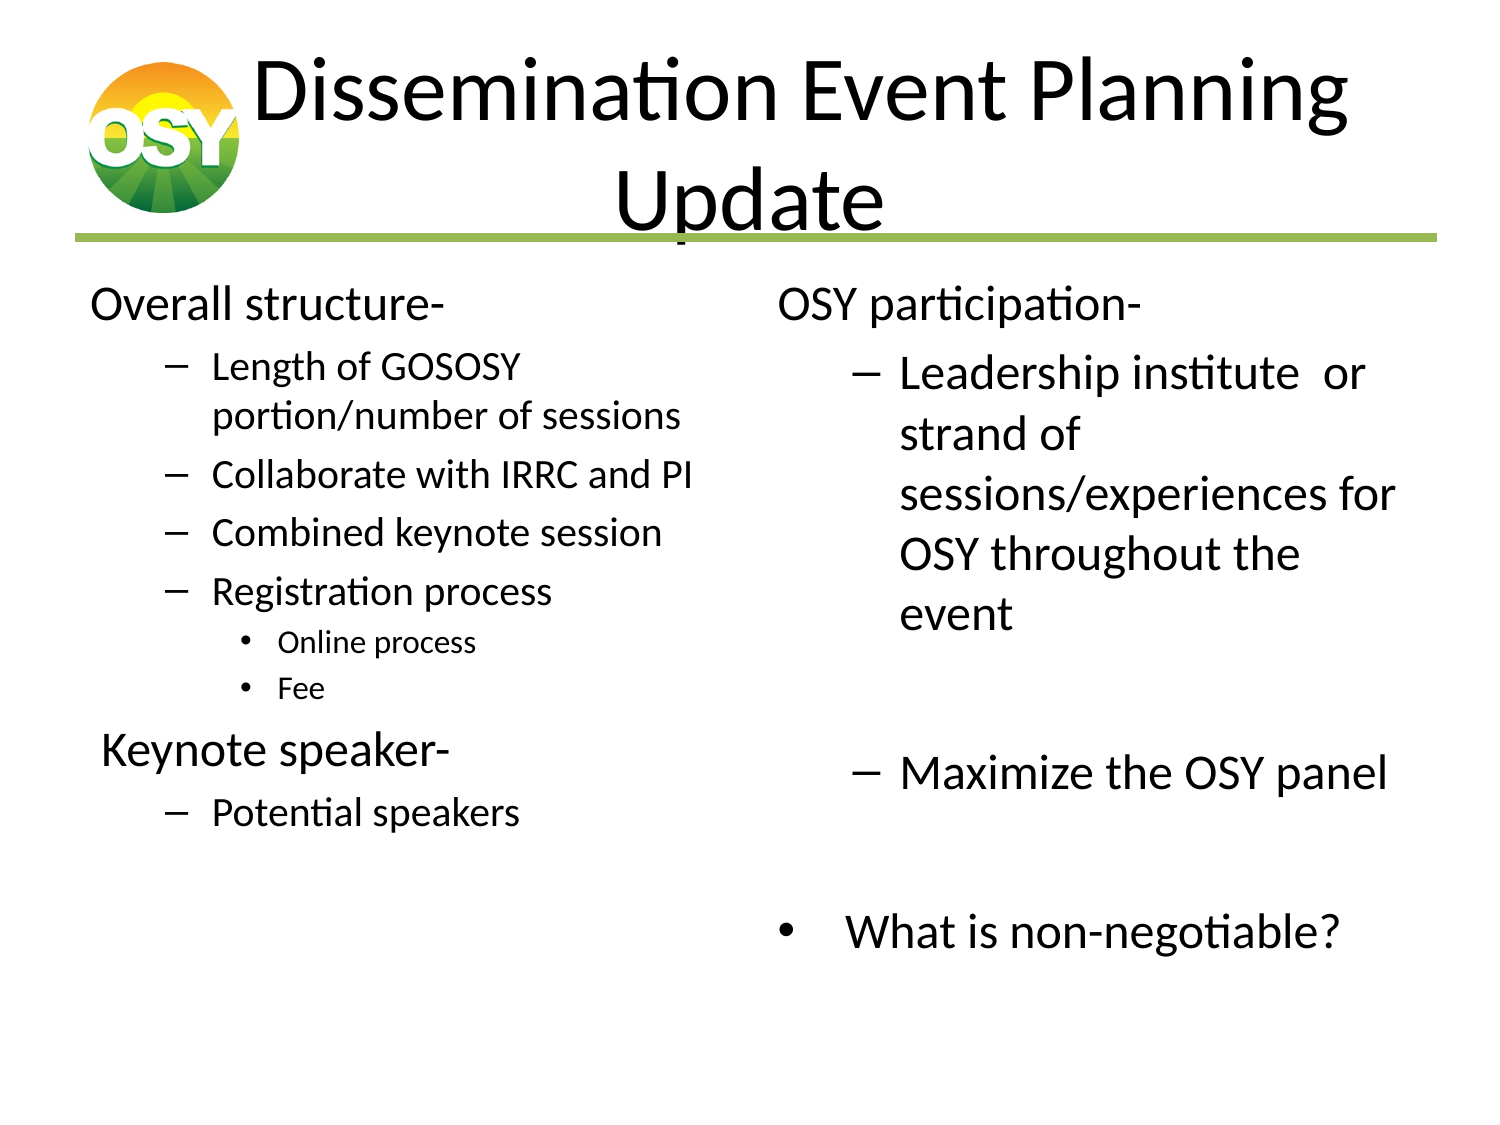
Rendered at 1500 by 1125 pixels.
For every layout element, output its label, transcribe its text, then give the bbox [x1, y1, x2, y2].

list OSY participation- Leadership institute or strand of sessions/experiences for OSY throughout the event Maximize the OSY panel What is non-negotiable? [762, 262, 1425, 1100]
list Overall structure- Length of GOSOSY portion/number of sessions Collaborate with IRRC and PI Combined keynote session Registration process Online process Fee Keynote speaker- Potential speakers [75, 262, 738, 1100]
picture [87, 62, 240, 213]
title Dissemination Event Planning Update [75, 45, 1425, 233]
